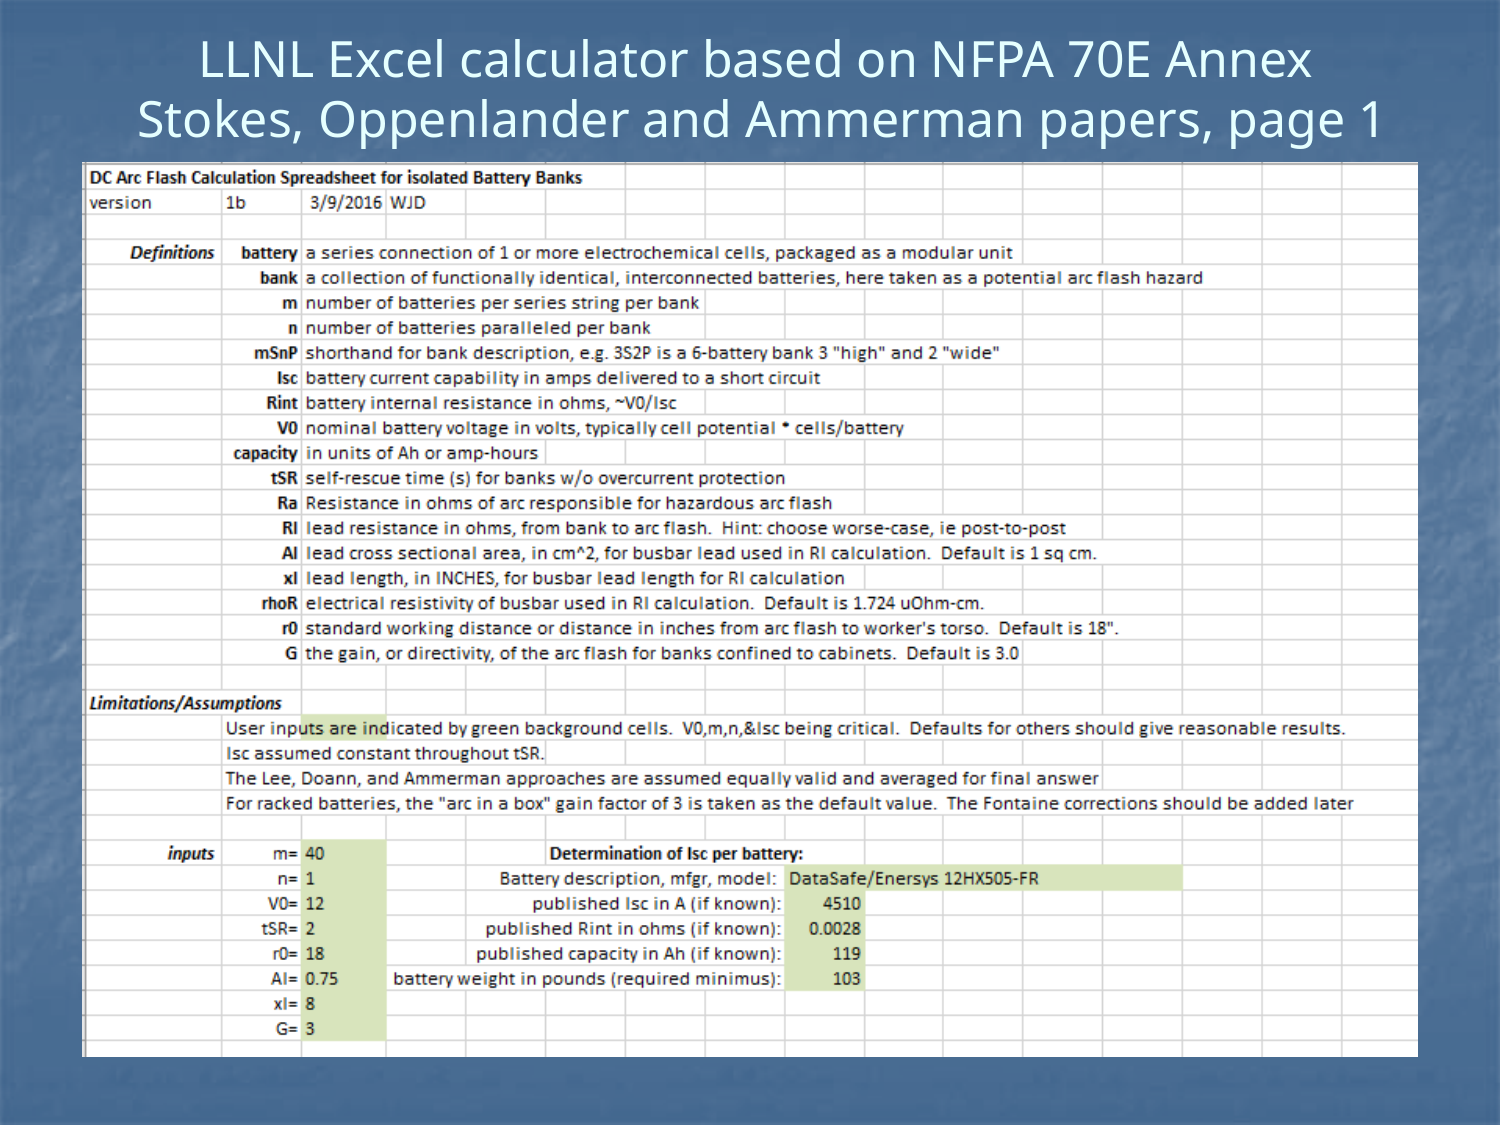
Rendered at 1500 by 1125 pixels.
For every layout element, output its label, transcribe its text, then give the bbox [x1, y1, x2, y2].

picture [82, 162, 1418, 1057]
title LLNL Excel calculator based on NFPA 70E Annex Stokes, Oppenlander and Ammerman papers, page 1 [87, 37, 1438, 138]
